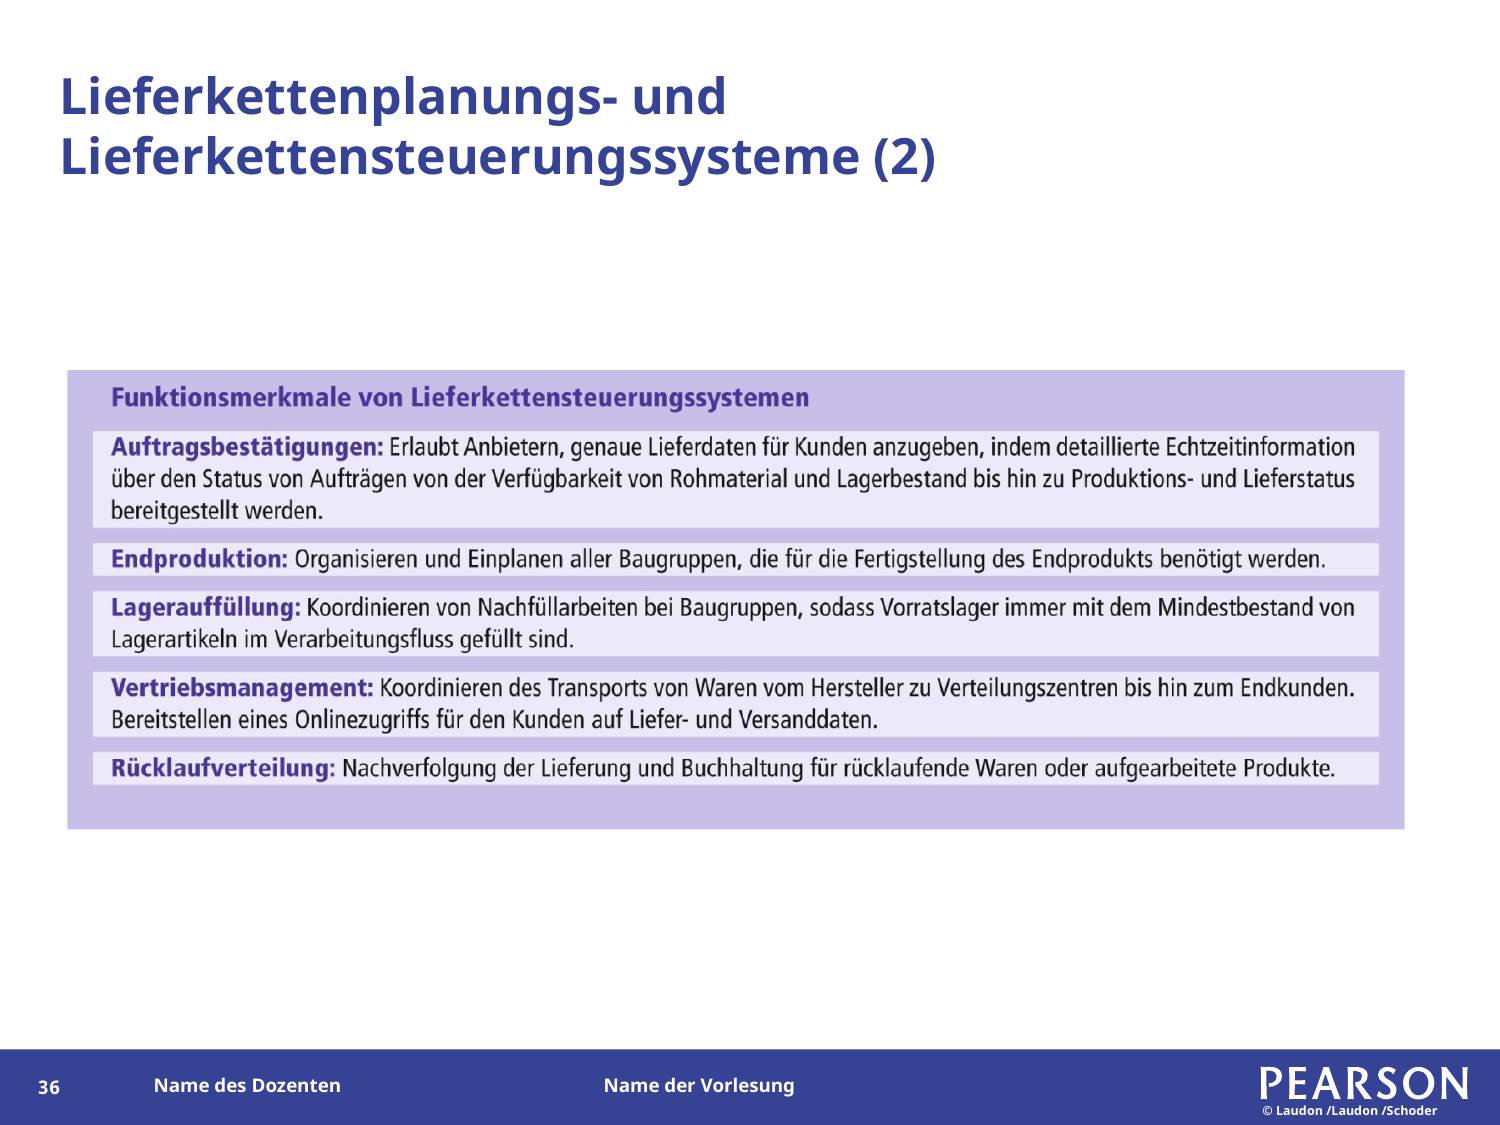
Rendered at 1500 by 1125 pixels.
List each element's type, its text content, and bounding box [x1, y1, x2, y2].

slide_number 149 [22, 1067, 136, 1098]
picture [58, 370, 1410, 836]
title Lieferkettenplanungs- und Lieferkettensteuerungssysteme (2) [59, 64, 1410, 213]
